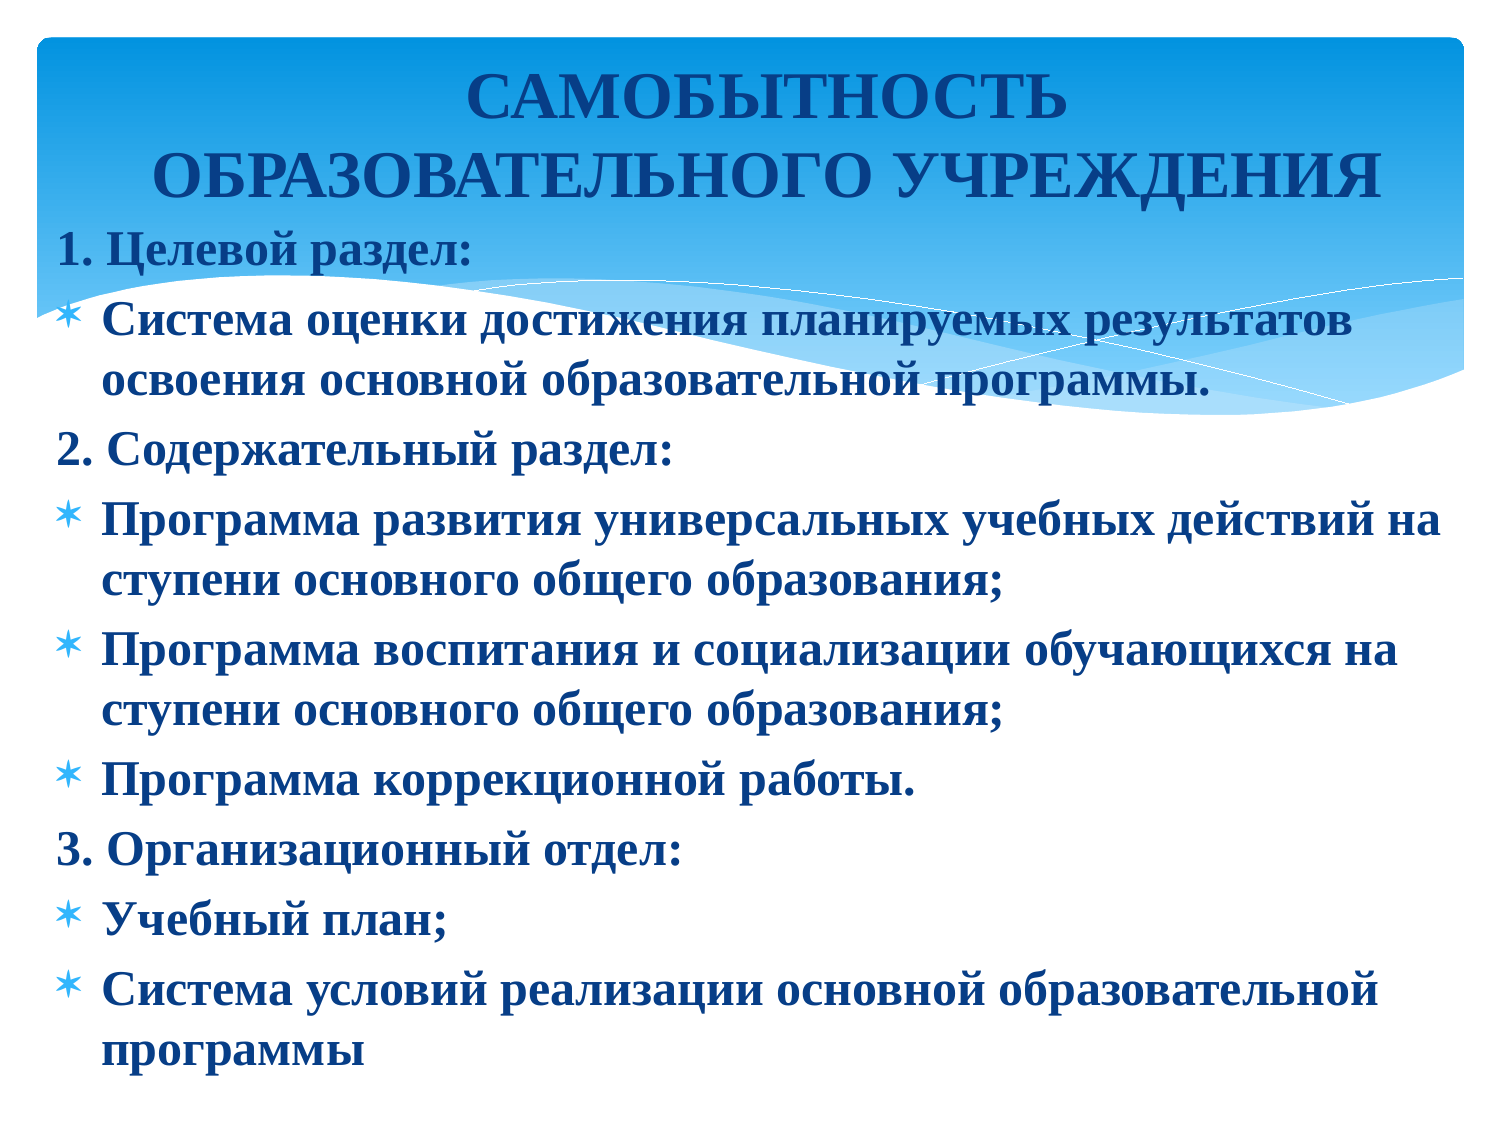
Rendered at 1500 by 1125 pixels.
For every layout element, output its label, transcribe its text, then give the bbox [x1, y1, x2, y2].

title САМОБЫТНОСТЬ ОБРАЗОВАТЕЛЬНОГО УЧРЕЖДЕНИЯ [100, 54, 1436, 207]
list 1. Целевой раздел: Система оценки достижения планируемых результатов освоения основной образовательной программы. 2. Содержательный раздел: Программа развития универсальных учебных действий на ступени основного общего образования; Программа воспитания и социализации обучающихся на ступени основного общего образования; Программа коррекционной работы. 3. Организационный отдел: Учебный план; Система условий реализации основной образовательной программы [41, 207, 1460, 1102]
